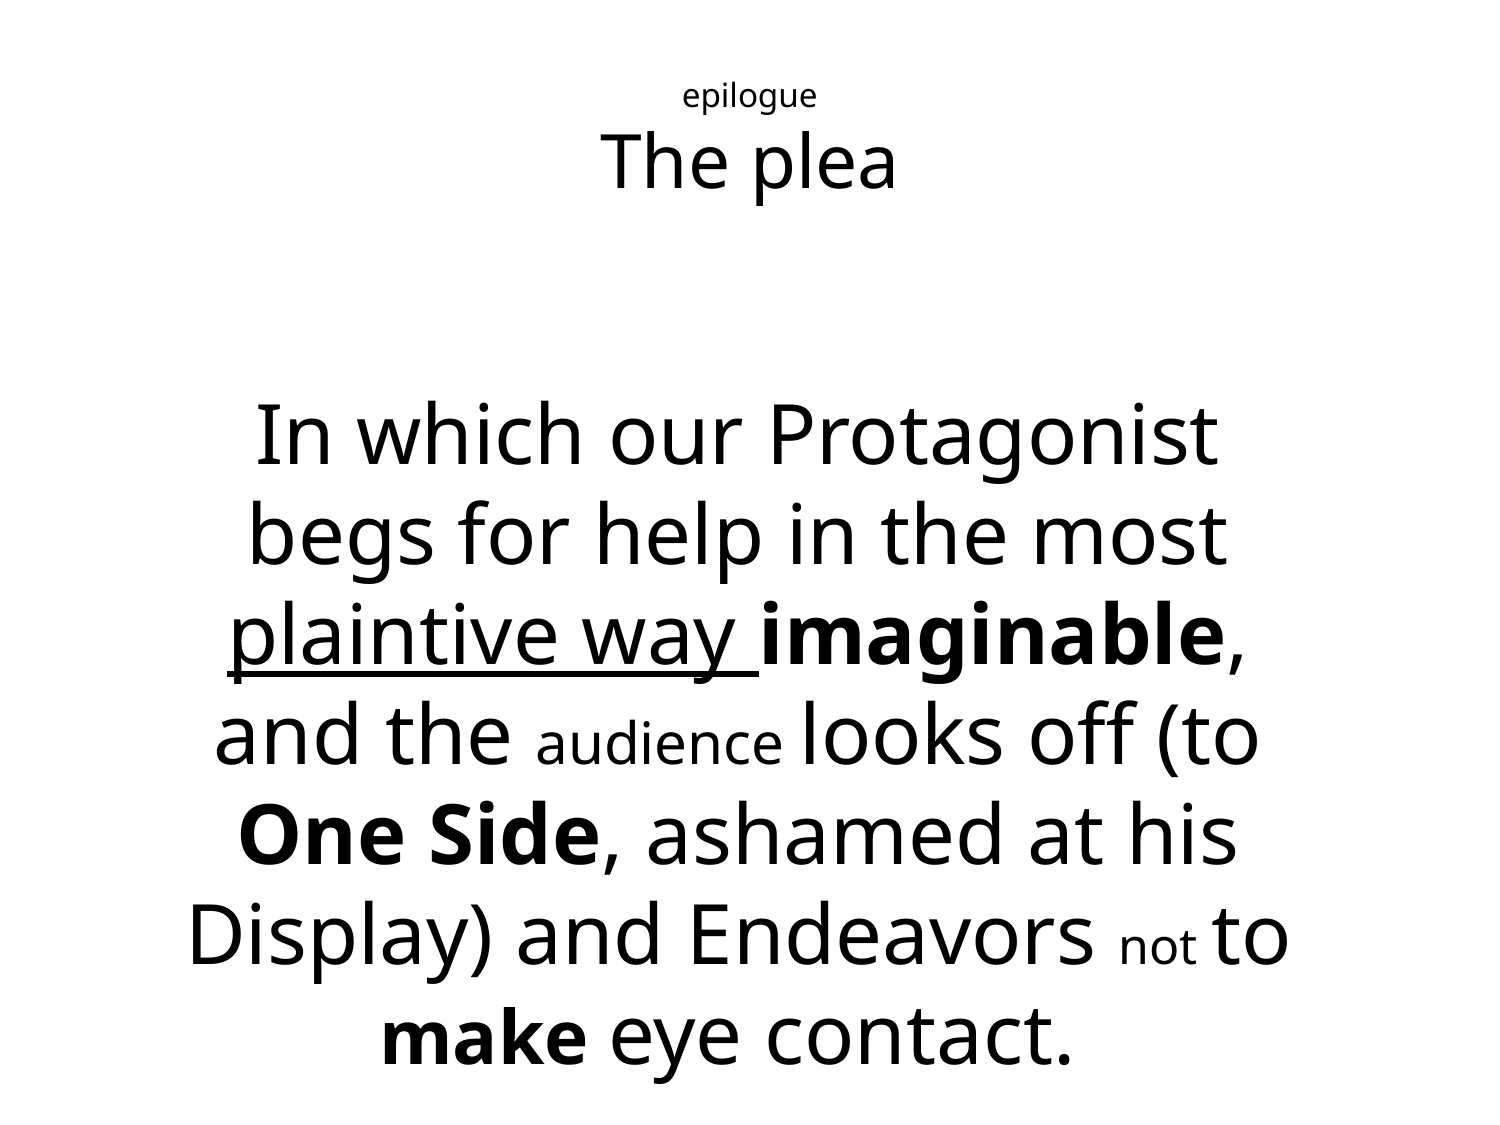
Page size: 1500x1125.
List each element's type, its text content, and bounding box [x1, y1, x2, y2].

list In which our Protagonist begs for help in the most plaintive way imaginable, and the audience looks off (to One Side, ashamed at his Display) and Endeavors not to make eye contact. [159, 373, 1317, 1005]
title epilogue The plea [75, 45, 1425, 233]
